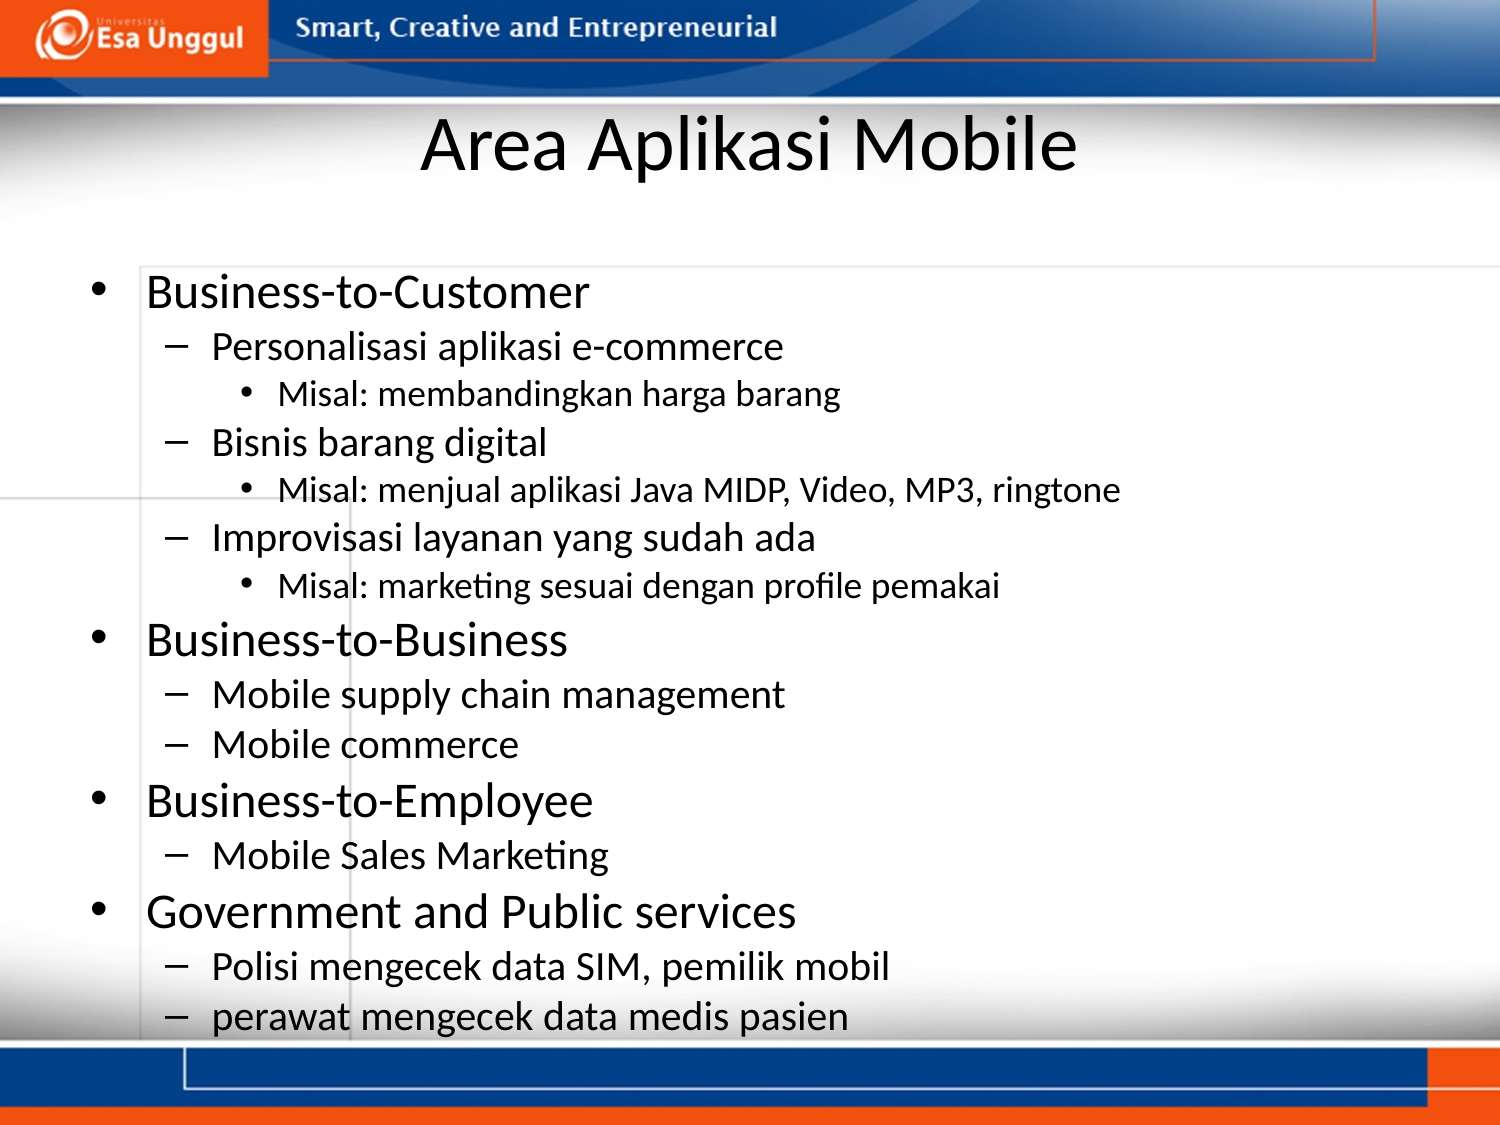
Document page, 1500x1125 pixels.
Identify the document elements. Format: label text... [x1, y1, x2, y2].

list Business-to-Customer Personalisasi aplikasi e-commerce Misal: membandingkan harga barang Bisnis barang digital Misal: menjual aplikasi Java MIDP, Video, MP3, ringtone Improvisasi layanan yang sudah ada Misal: marketing sesuai dengan profile pemakai Business-to-Business Mobile supply chain management Mobile commerce Business-to-Employee Mobile Sales Marketing Government and Public services Polisi mengecek data SIM, pemilik mobil perawat mengecek data medis pasien [75, 262, 1425, 1071]
picture [0, 0, 1500, 1125]
title Area Aplikasi Mobile [75, 45, 1425, 233]
